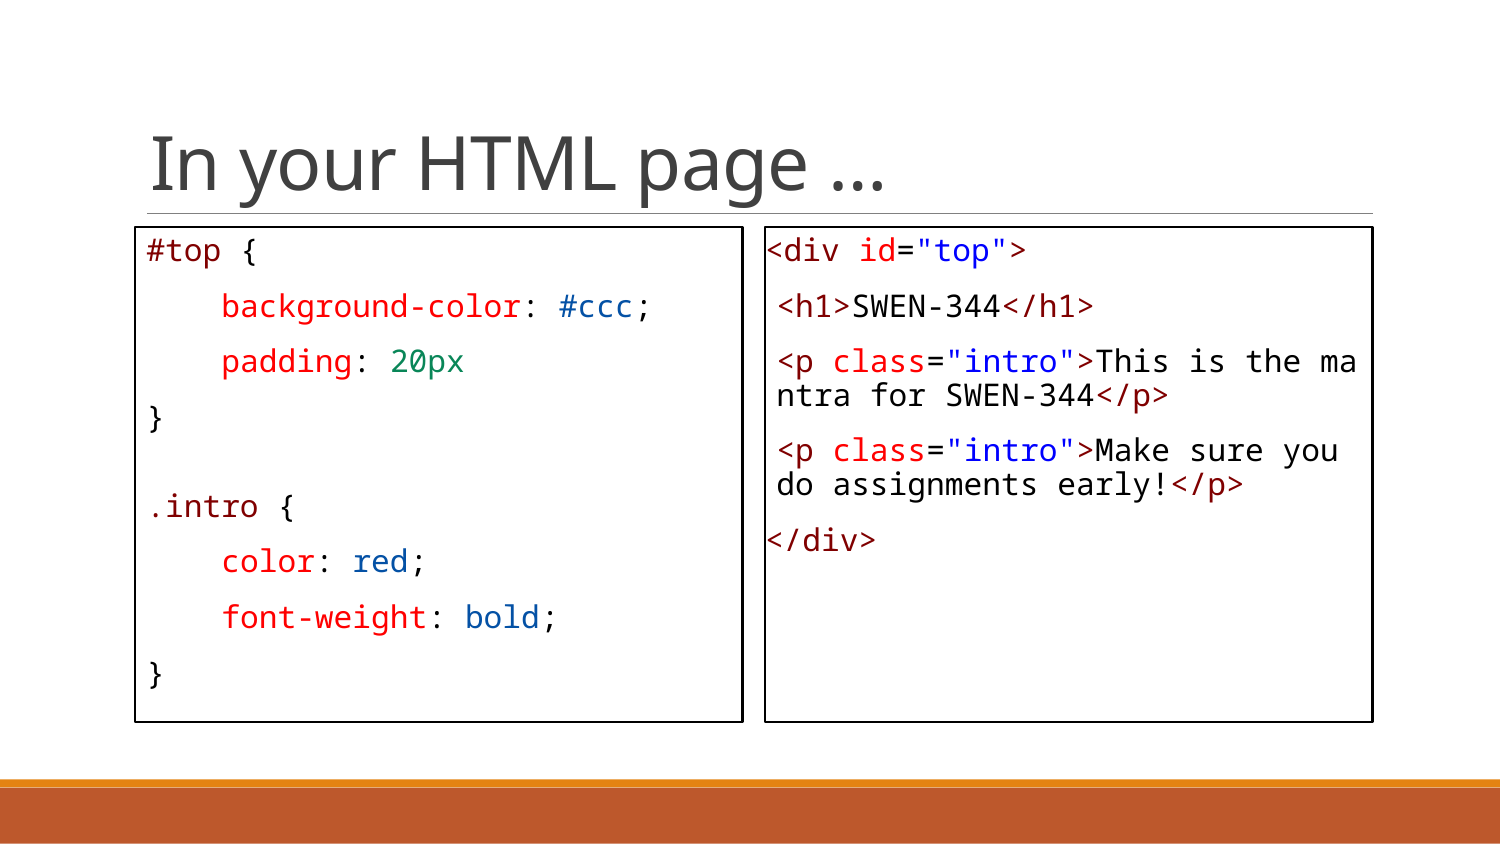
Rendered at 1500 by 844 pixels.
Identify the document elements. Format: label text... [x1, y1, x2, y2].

title In your HTML page … [135, 35, 1373, 214]
list #top { background-color: #ccc; padding: 20px } .intro { color: red; font-weight: bold; } [134, 226, 744, 723]
list <div id="top"> <h1>SWEN-344</h1> <p class="intro">This is the mantra for SWEN-344</p> <p class="intro">Make sure you do assignments early!</p> </div> [764, 226, 1374, 723]
